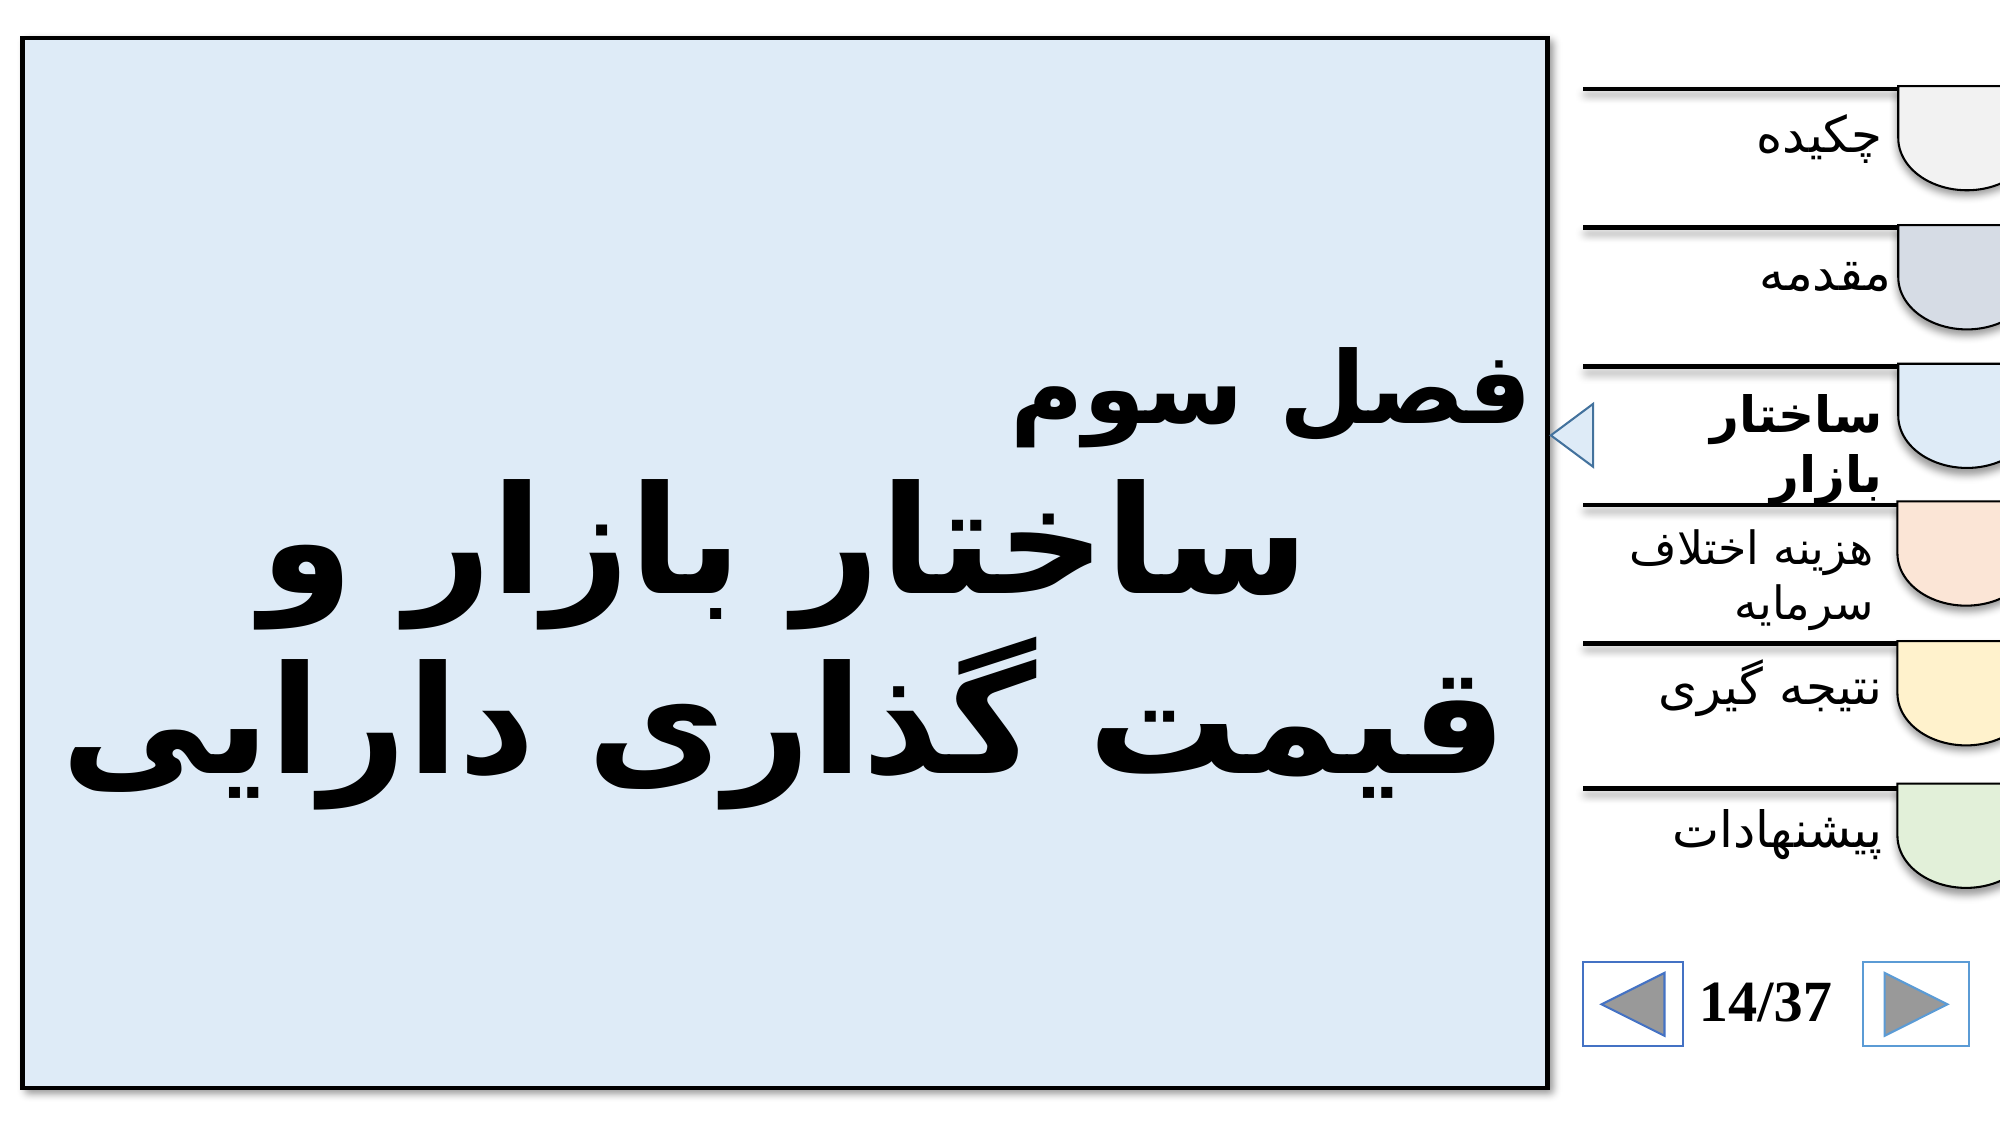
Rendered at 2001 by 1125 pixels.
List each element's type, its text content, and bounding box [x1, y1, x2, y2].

text_box [1549, 401, 1595, 469]
text_box [1582, 961, 1684, 1047]
text_box 14/37 [1683, 955, 1849, 1041]
text_box [1896, 506, 2000, 607]
text_box [1896, 782, 2000, 788]
text_box [1862, 961, 1970, 1047]
text_box [1897, 228, 2000, 331]
text_box [1896, 500, 2000, 505]
text_box نتیجه گیری [1565, 647, 1898, 723]
text_box [1896, 644, 2000, 747]
text_box ساختار بازار [1607, 375, 1898, 503]
text_box هزینه اختلاف سرمایه [1557, 511, 1889, 637]
text_box [1897, 90, 2000, 192]
text_box پیشنهادات [1593, 789, 1898, 865]
text_box چکیده [1639, 95, 1898, 170]
text_box مقدمه [1575, 233, 1906, 309]
text_box [1897, 362, 2000, 366]
text_box فصل سوم ساختار بازار و قیمت گذاری دارایی [22, 37, 1548, 1089]
text_box [1897, 367, 2000, 469]
text_box [1898, 789, 2000, 889]
